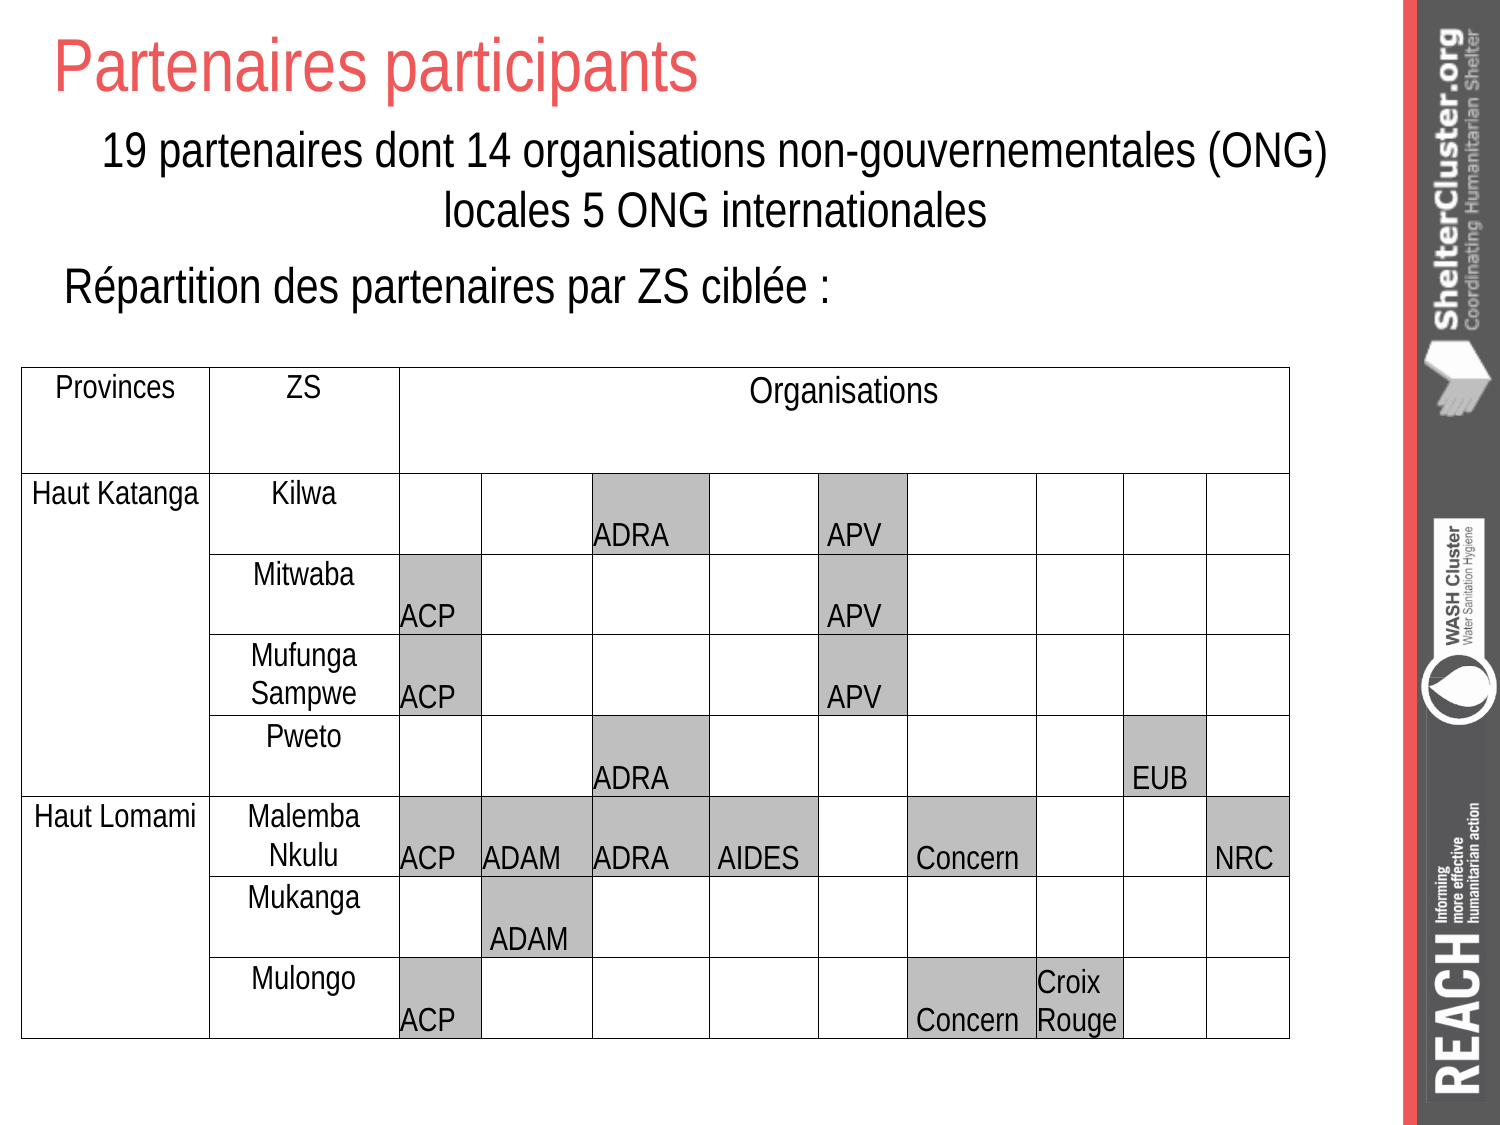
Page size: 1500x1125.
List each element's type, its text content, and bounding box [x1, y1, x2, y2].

table_cell [1207, 958, 1289, 1038]
table_cell AIDES [710, 797, 818, 876]
table_cell ADRA [593, 797, 709, 876]
table_cell [400, 474, 481, 554]
table_cell [710, 474, 818, 554]
table_header Provinces [22, 368, 209, 473]
table_cell [819, 877, 907, 957]
table_cell [1037, 555, 1123, 634]
text_box 19 partenaires dont 14 organisations non-gouvernementales (ONG) locales 5 ONG internationales [60, 257, 1372, 485]
table_cell [1207, 635, 1289, 715]
picture [1355, 519, 1500, 1103]
table_cell [482, 555, 592, 634]
table_cell Concern [908, 797, 1036, 876]
table_cell [1207, 474, 1289, 554]
table_cell [908, 474, 1036, 554]
table_cell [1207, 555, 1289, 634]
table_cell Haut Katanga [22, 474, 209, 796]
table_cell Mufunga Sampwe [210, 635, 399, 715]
table_cell ACP [400, 555, 481, 634]
table_cell [400, 716, 481, 796]
table_cell APV [819, 635, 907, 715]
table_cell [819, 797, 907, 876]
table_cell [593, 635, 709, 715]
table_cell NRC [1207, 797, 1289, 876]
text_box Répartition des partenaires par ZS ciblée : [49, 246, 1361, 321]
table_cell ACP [400, 958, 481, 1038]
table_cell [1037, 797, 1123, 876]
table_cell [1037, 716, 1123, 796]
table_cell [1207, 877, 1289, 957]
table_cell [1207, 716, 1289, 796]
table_cell [1124, 635, 1206, 715]
table_cell [482, 474, 592, 554]
table_cell [482, 716, 592, 796]
table_cell Croix Rouge [1037, 958, 1123, 1038]
table_cell [710, 958, 818, 1038]
table_cell Mitwaba [210, 555, 399, 634]
table_cell [593, 958, 709, 1038]
table_cell Kilwa [210, 474, 399, 554]
picture [1264, 29, 1500, 416]
table_cell [1124, 877, 1206, 957]
table_cell [1037, 635, 1123, 715]
table_cell ADAM [482, 797, 592, 876]
table_header Organisations [400, 368, 1289, 473]
table_cell [593, 877, 709, 957]
table_cell [1037, 877, 1123, 957]
table_cell [908, 635, 1036, 715]
table_cell [710, 716, 818, 796]
table_cell [1124, 958, 1206, 1038]
table_cell [908, 716, 1036, 796]
table_cell ACP [400, 797, 481, 876]
table_cell APV [819, 555, 907, 634]
table_cell APV [819, 474, 907, 554]
table_header ZS [210, 368, 399, 473]
table_cell Mulongo [210, 958, 399, 1038]
title Partenaires participants [38, 12, 1393, 123]
table_cell [1124, 797, 1206, 876]
table_cell ADRA [593, 716, 709, 796]
table_cell Mukanga [210, 877, 399, 957]
table_cell ACP [400, 635, 481, 715]
table_cell [908, 877, 1036, 957]
table_cell Concern [908, 958, 1036, 1038]
table_cell Pweto [210, 716, 399, 796]
table_cell [1124, 474, 1206, 554]
table_cell [1124, 555, 1206, 634]
table_cell [819, 716, 907, 796]
table_cell [819, 958, 907, 1038]
table_cell ADAM [482, 877, 592, 957]
table_cell [482, 958, 592, 1038]
table_cell [593, 555, 709, 634]
table_cell [908, 555, 1036, 634]
table_cell [710, 555, 818, 634]
table_cell [710, 635, 818, 715]
text_box 19 partenaires dont 14 organisations non-gouvernementales (ONG) locales 5 ONG internationales [60, 109, 1372, 246]
table_cell [482, 635, 592, 715]
table_cell EUB [1124, 716, 1206, 796]
table_cell ADRA [593, 474, 709, 554]
table_cell Haut Lomami [22, 797, 209, 1038]
table_cell Malemba Nkulu [210, 797, 399, 876]
table_cell [710, 877, 818, 957]
table_cell [1037, 474, 1123, 554]
table_cell [400, 877, 481, 957]
